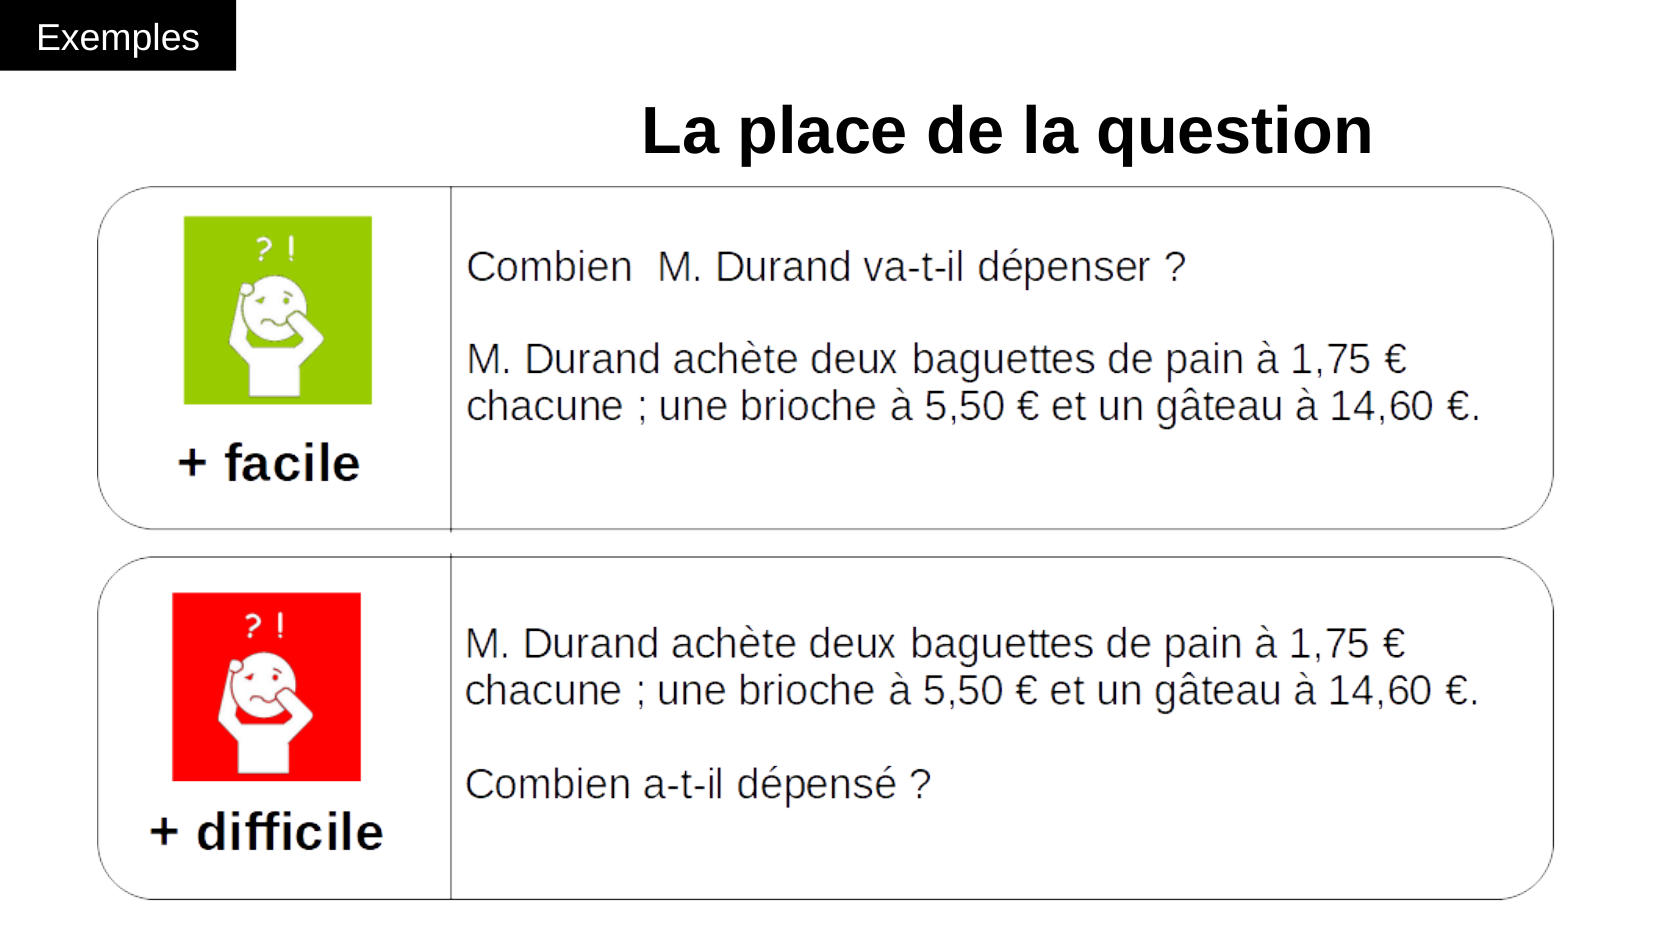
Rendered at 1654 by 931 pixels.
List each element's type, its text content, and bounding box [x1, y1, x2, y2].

picture [97, 185, 1557, 902]
text_box La place de la question [506, 79, 1511, 174]
text_box Exemples [0, 0, 237, 71]
